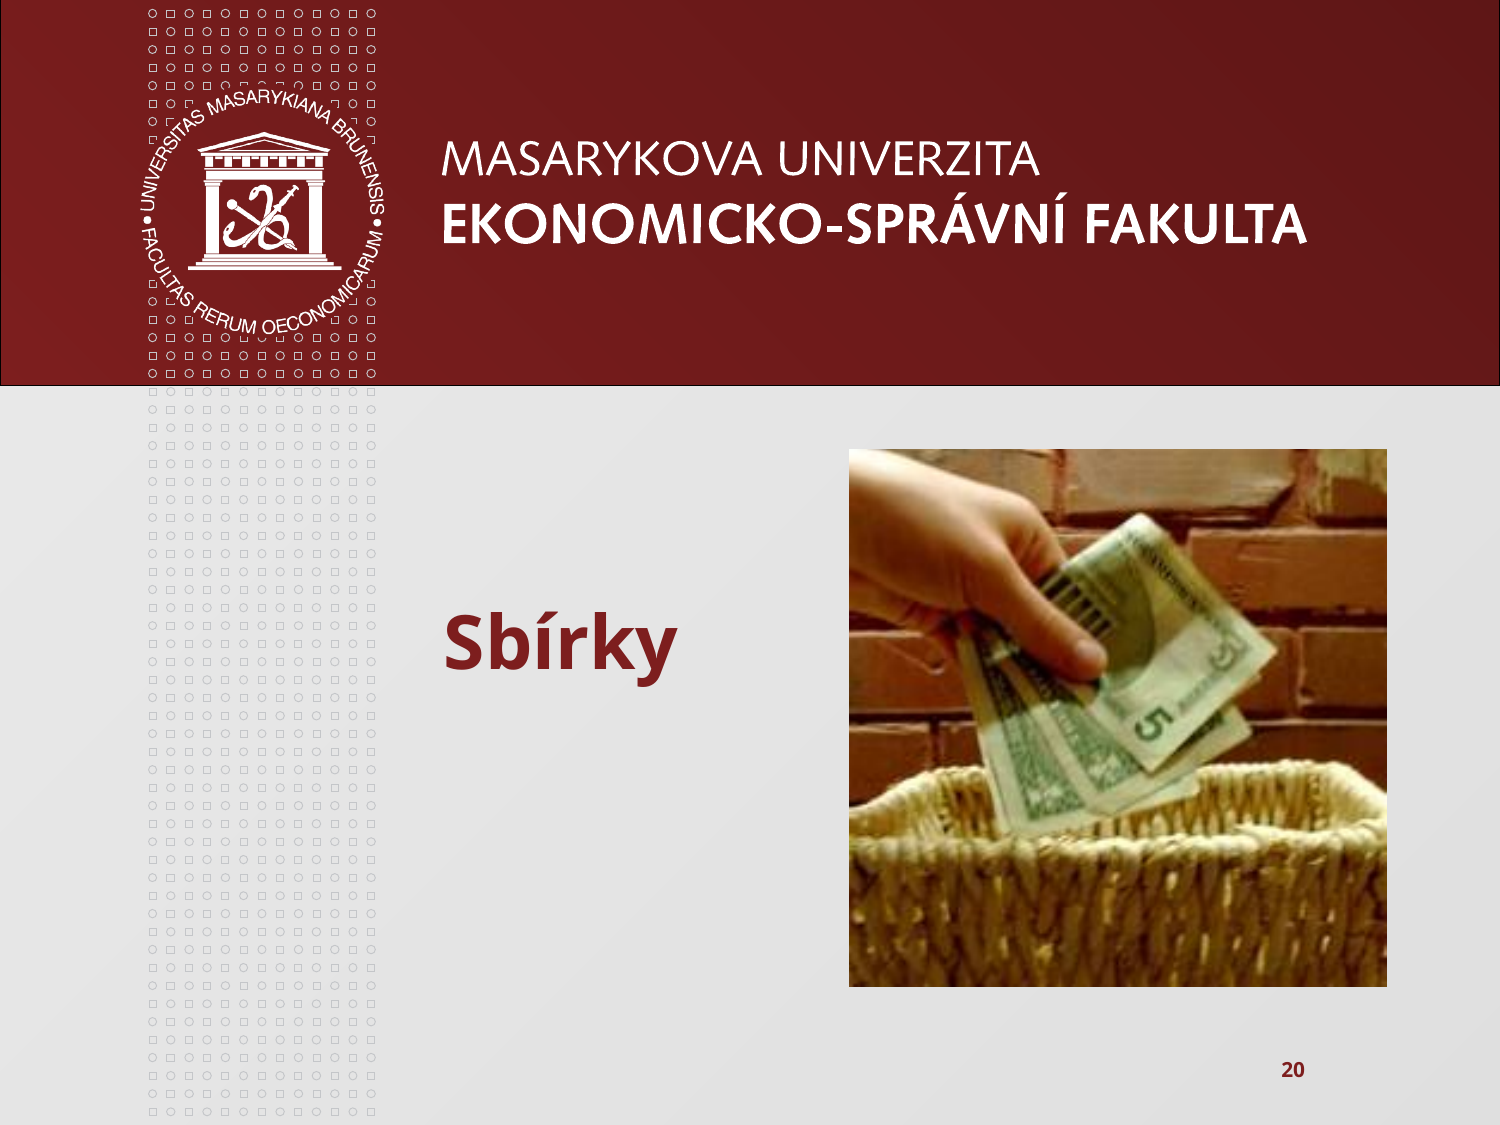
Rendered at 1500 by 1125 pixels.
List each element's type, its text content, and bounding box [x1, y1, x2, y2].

title Sbírky [444, 444, 1424, 1012]
picture [135, 84, 389, 339]
picture [849, 449, 1387, 987]
slide_number 20 [1281, 1056, 1425, 1103]
